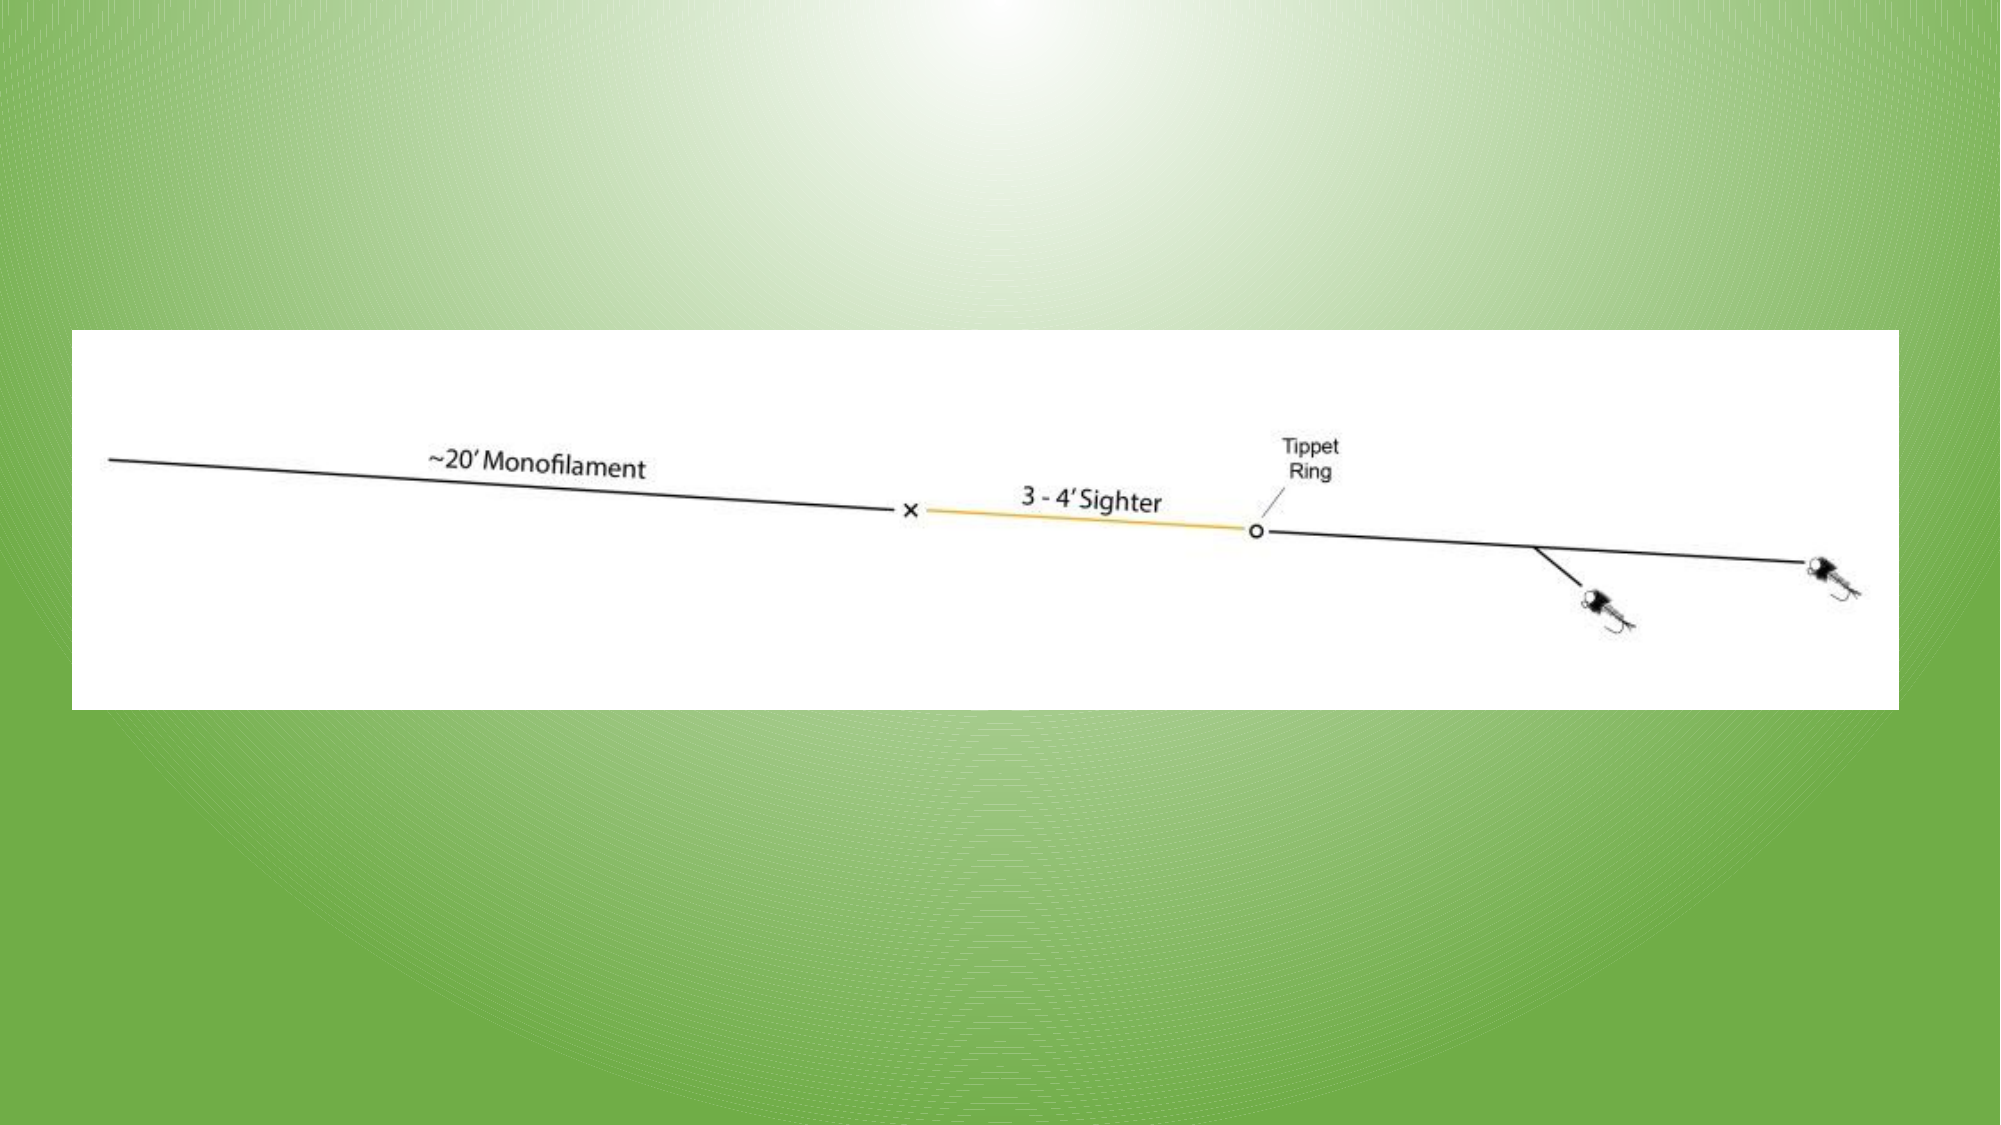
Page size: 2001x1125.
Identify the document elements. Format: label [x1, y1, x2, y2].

picture [72, 330, 1899, 710]
